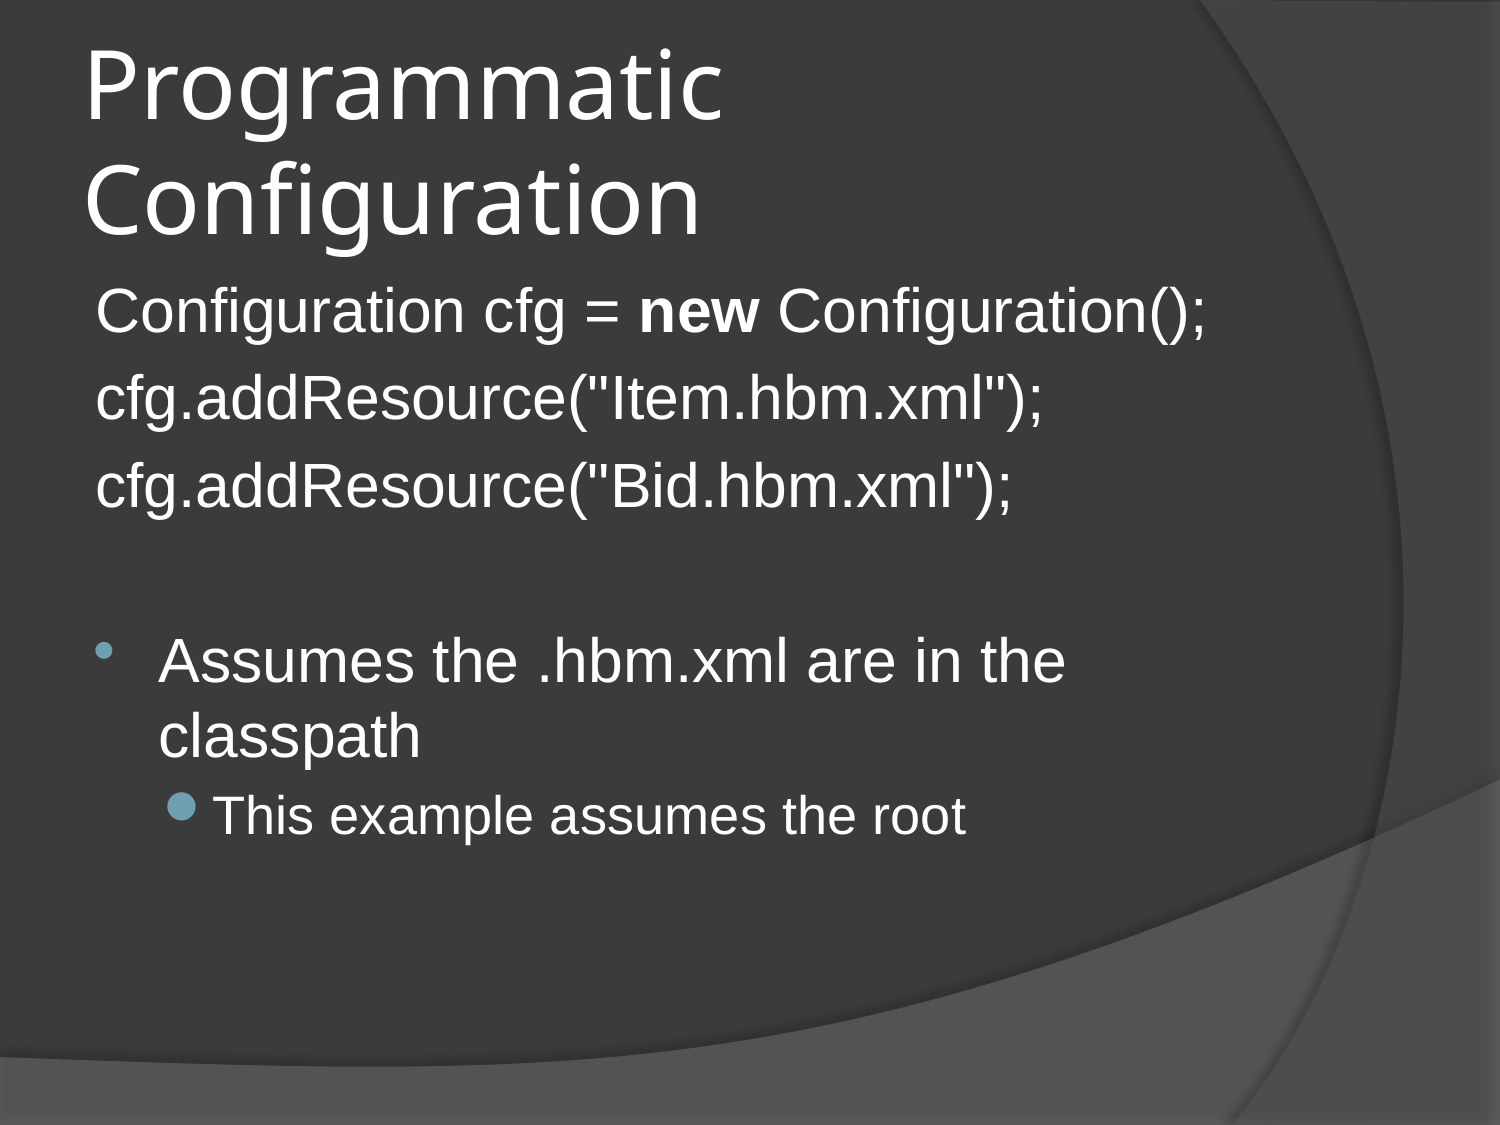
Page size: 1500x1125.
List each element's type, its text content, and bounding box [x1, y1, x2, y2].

title Programmatic Configuration [75, 45, 1300, 233]
list Configuration cfg = new Configuration(); cfg.addResource("Item.hbm.xml"); cfg.addResource("Bid.hbm.xml"); Assumes the .hbm.xml are in the classpath This example assumes the root [75, 262, 1300, 1005]
